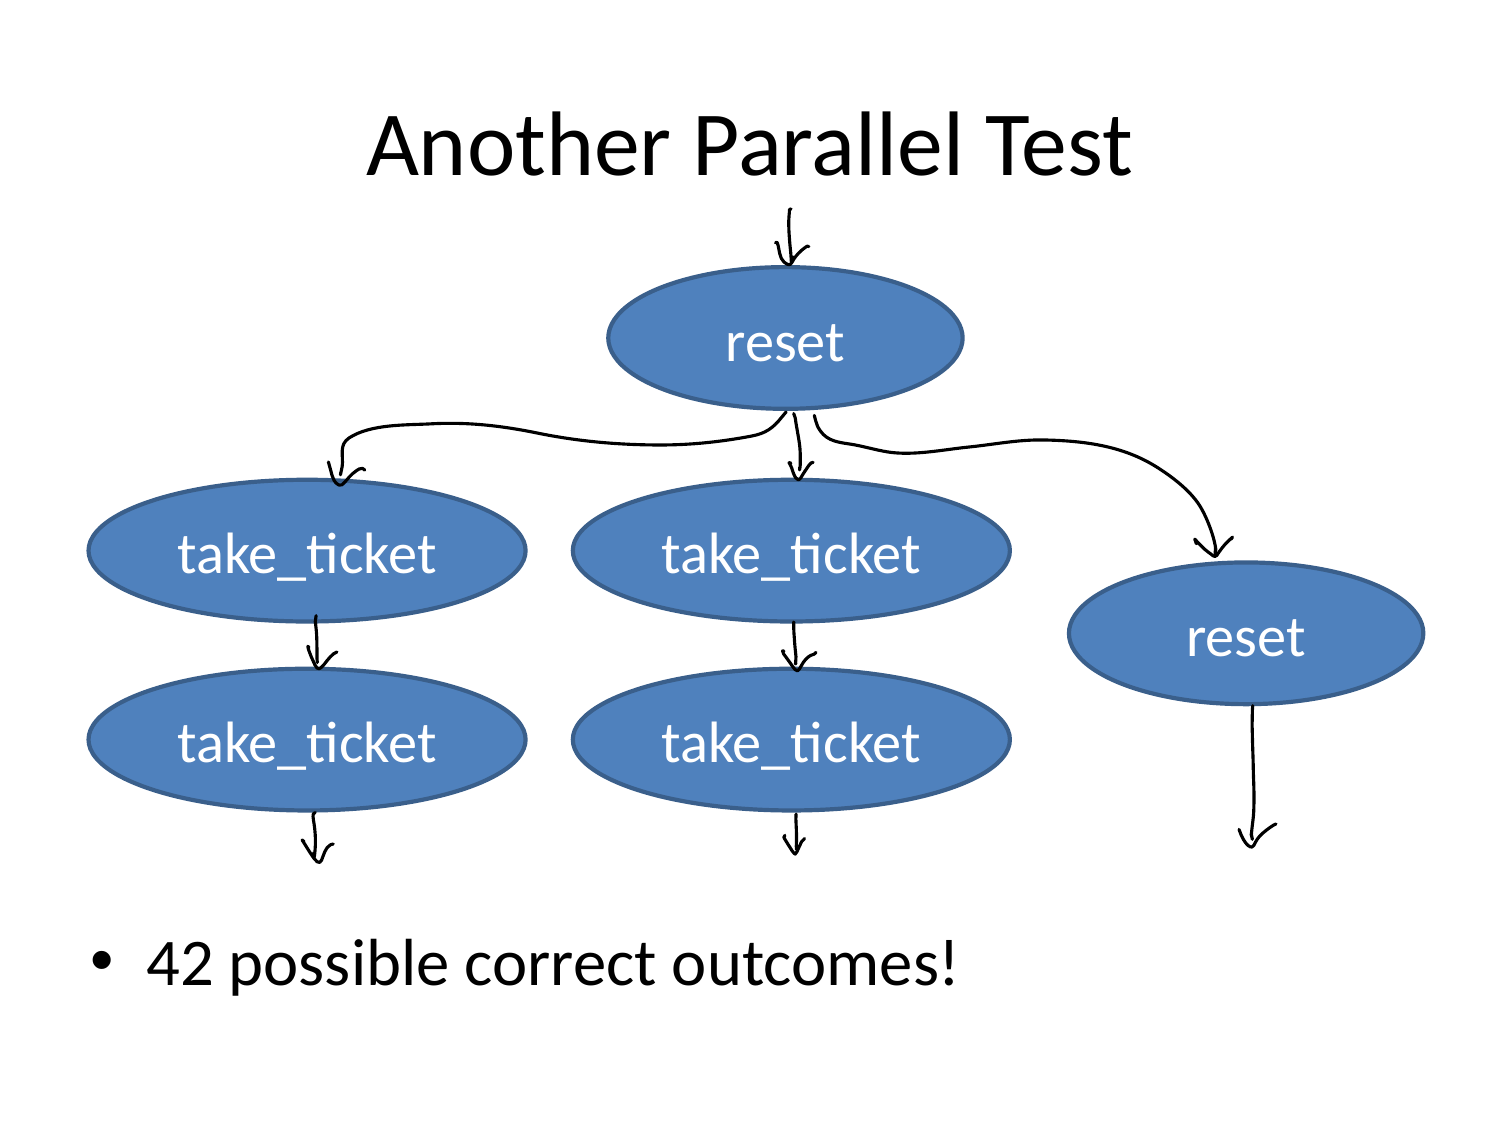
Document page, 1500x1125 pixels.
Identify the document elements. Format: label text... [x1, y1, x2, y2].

title Another Parallel Test [75, 45, 1425, 233]
text_box take_ticket [86, 666, 528, 813]
list 42 possible correct outcomes! [75, 911, 1425, 1047]
text_box take_ticket [570, 477, 1012, 624]
text_box reset [1066, 560, 1426, 707]
text_box reset [606, 265, 965, 411]
text_box take_ticket [86, 477, 528, 624]
text_box take_ticket [570, 666, 1012, 813]
